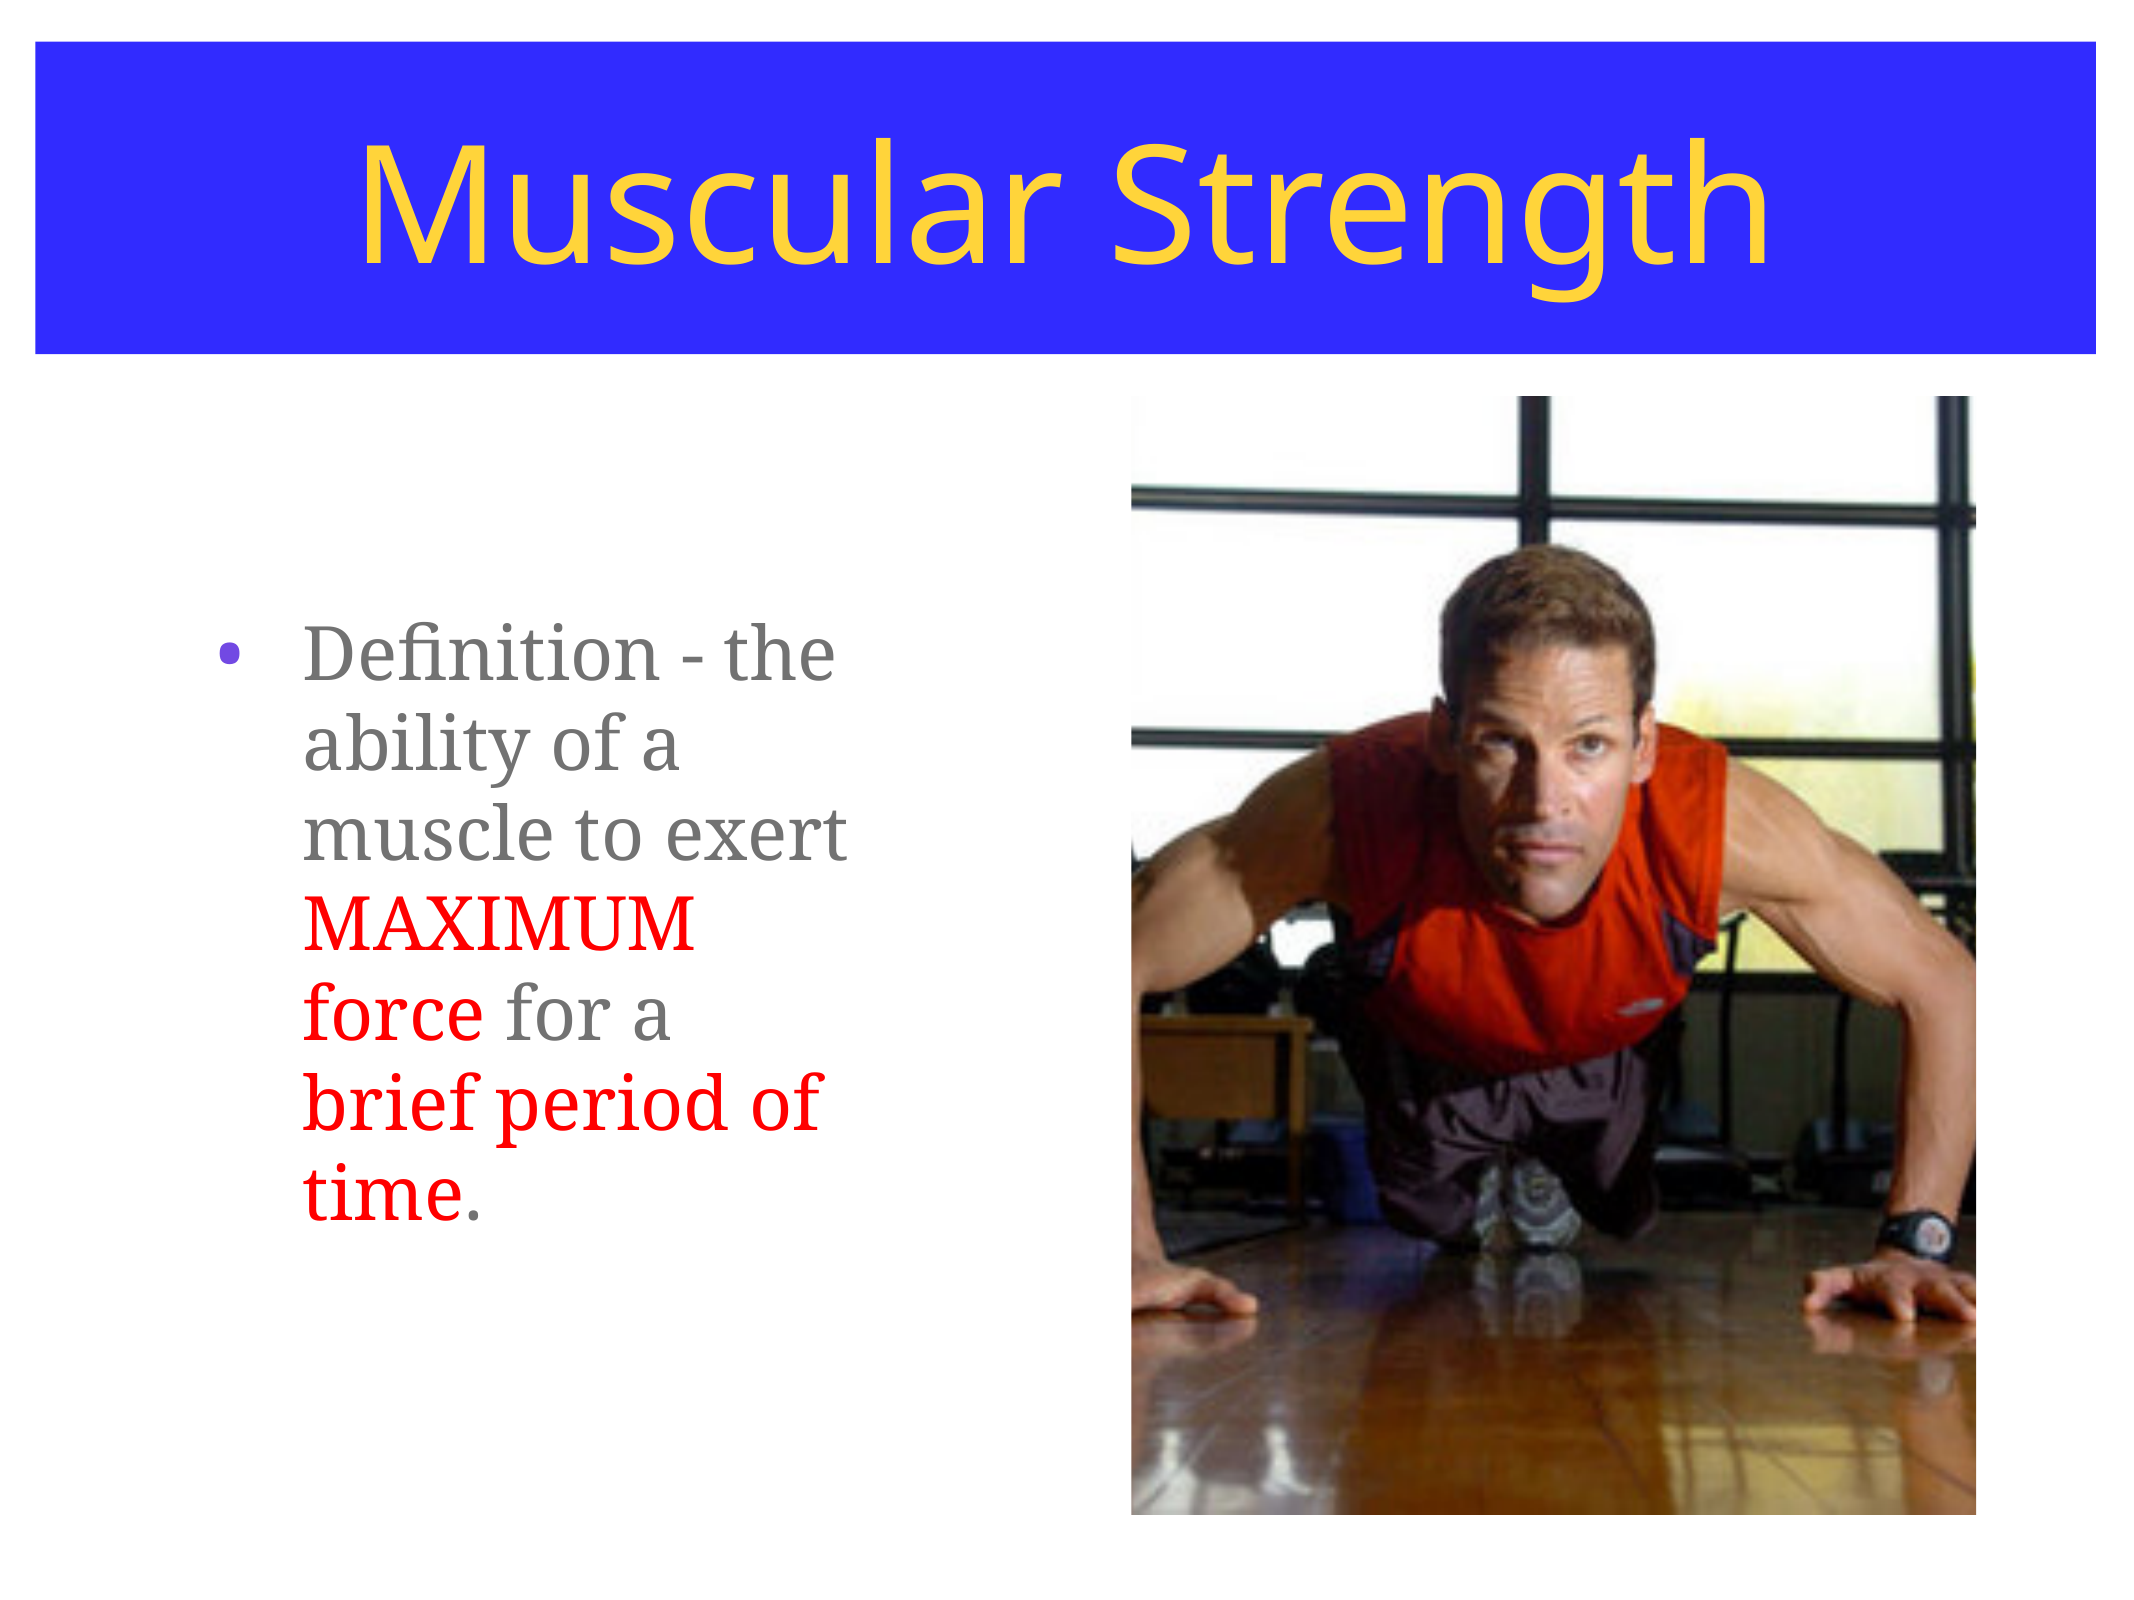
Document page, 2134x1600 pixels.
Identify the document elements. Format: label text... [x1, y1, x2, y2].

list Definition - the ability of a muscle to exert MAXIMUM force for a brief period of time. [164, 374, 870, 1468]
title Muscular Strength [34, 41, 2097, 355]
picture [1131, 396, 1977, 1515]
